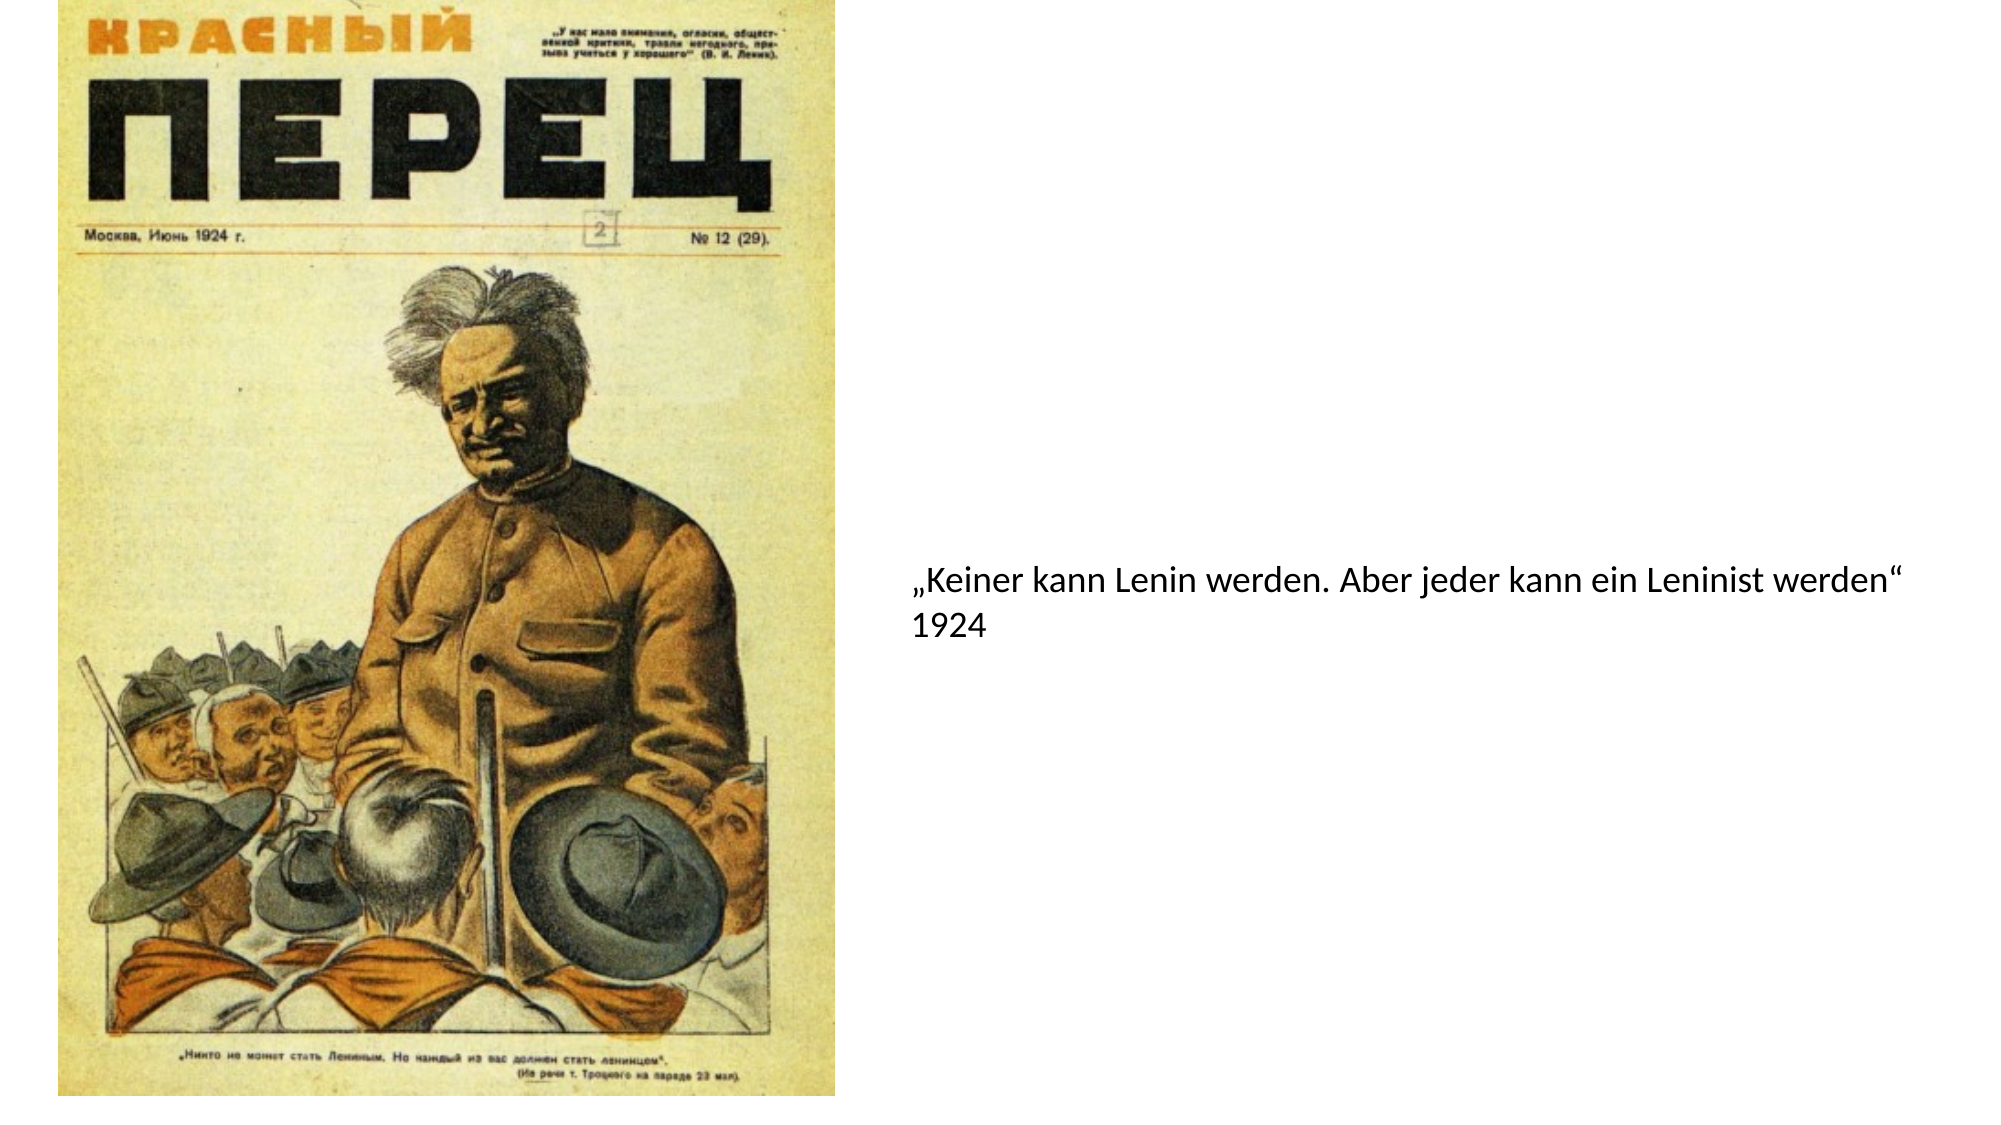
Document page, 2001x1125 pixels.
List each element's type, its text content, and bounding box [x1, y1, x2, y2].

text_box „Keiner kann Lenin werden. Aber jeder kann ein Leninist werden“ 1924 [895, 547, 1920, 653]
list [58, 0, 835, 1096]
